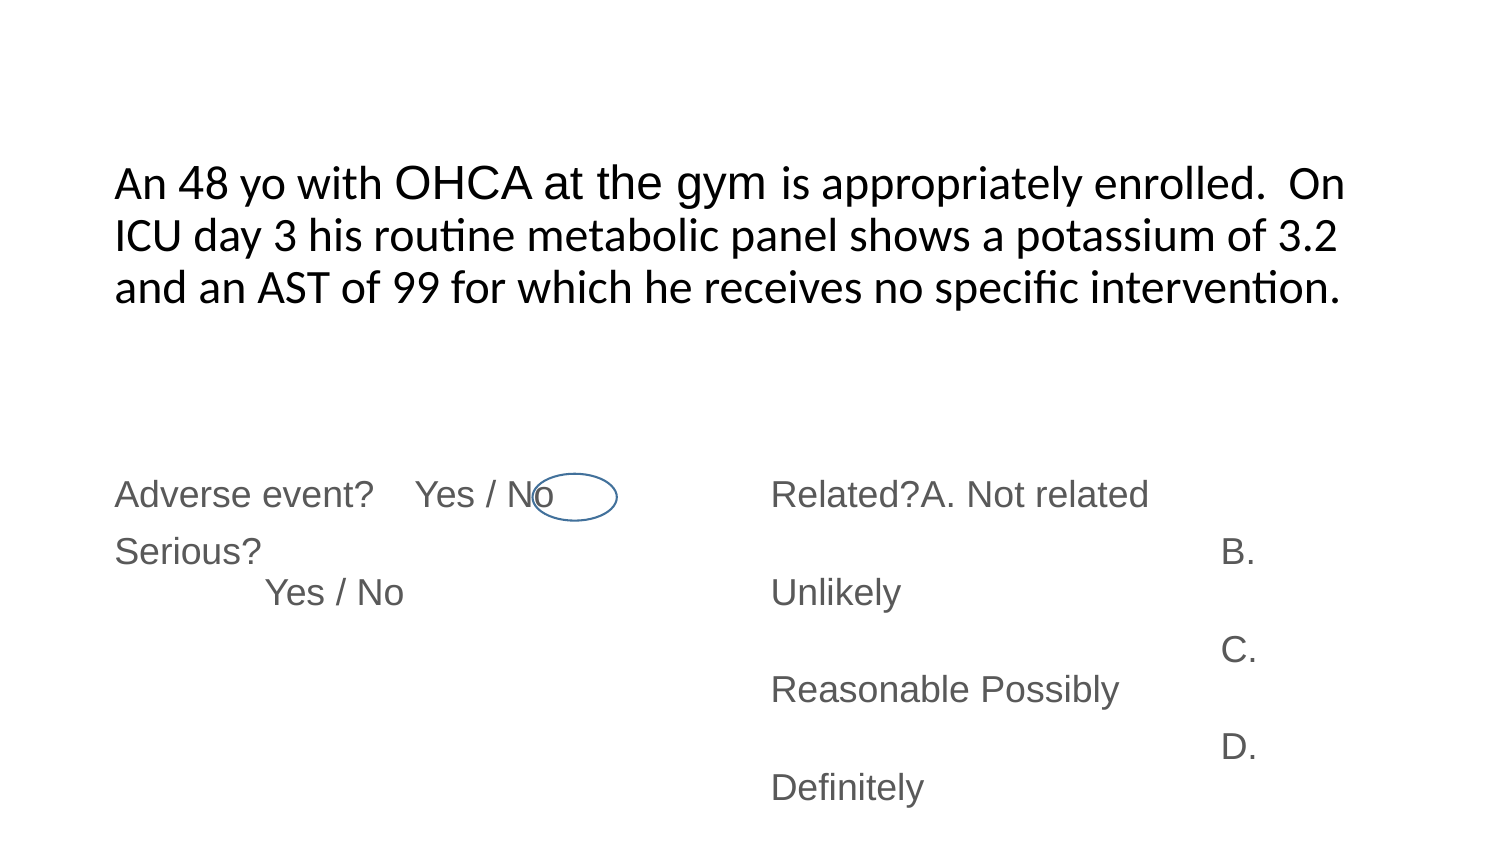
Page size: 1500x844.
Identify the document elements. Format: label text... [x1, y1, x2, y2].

list Adverse event? Yes / No Serious? Yes / No [103, 469, 741, 760]
title An 48 yo with OHCA at the gym is appropriately enrolled. On ICU day 3 his routine metabolic panel shows a potassium of 3.2 and an AST of 99 for which he receives no specific intervention. [103, 44, 1397, 428]
list Related? A. Not related B. Unlikely C. Reasonable Possibly D. Definitely [759, 469, 1397, 760]
